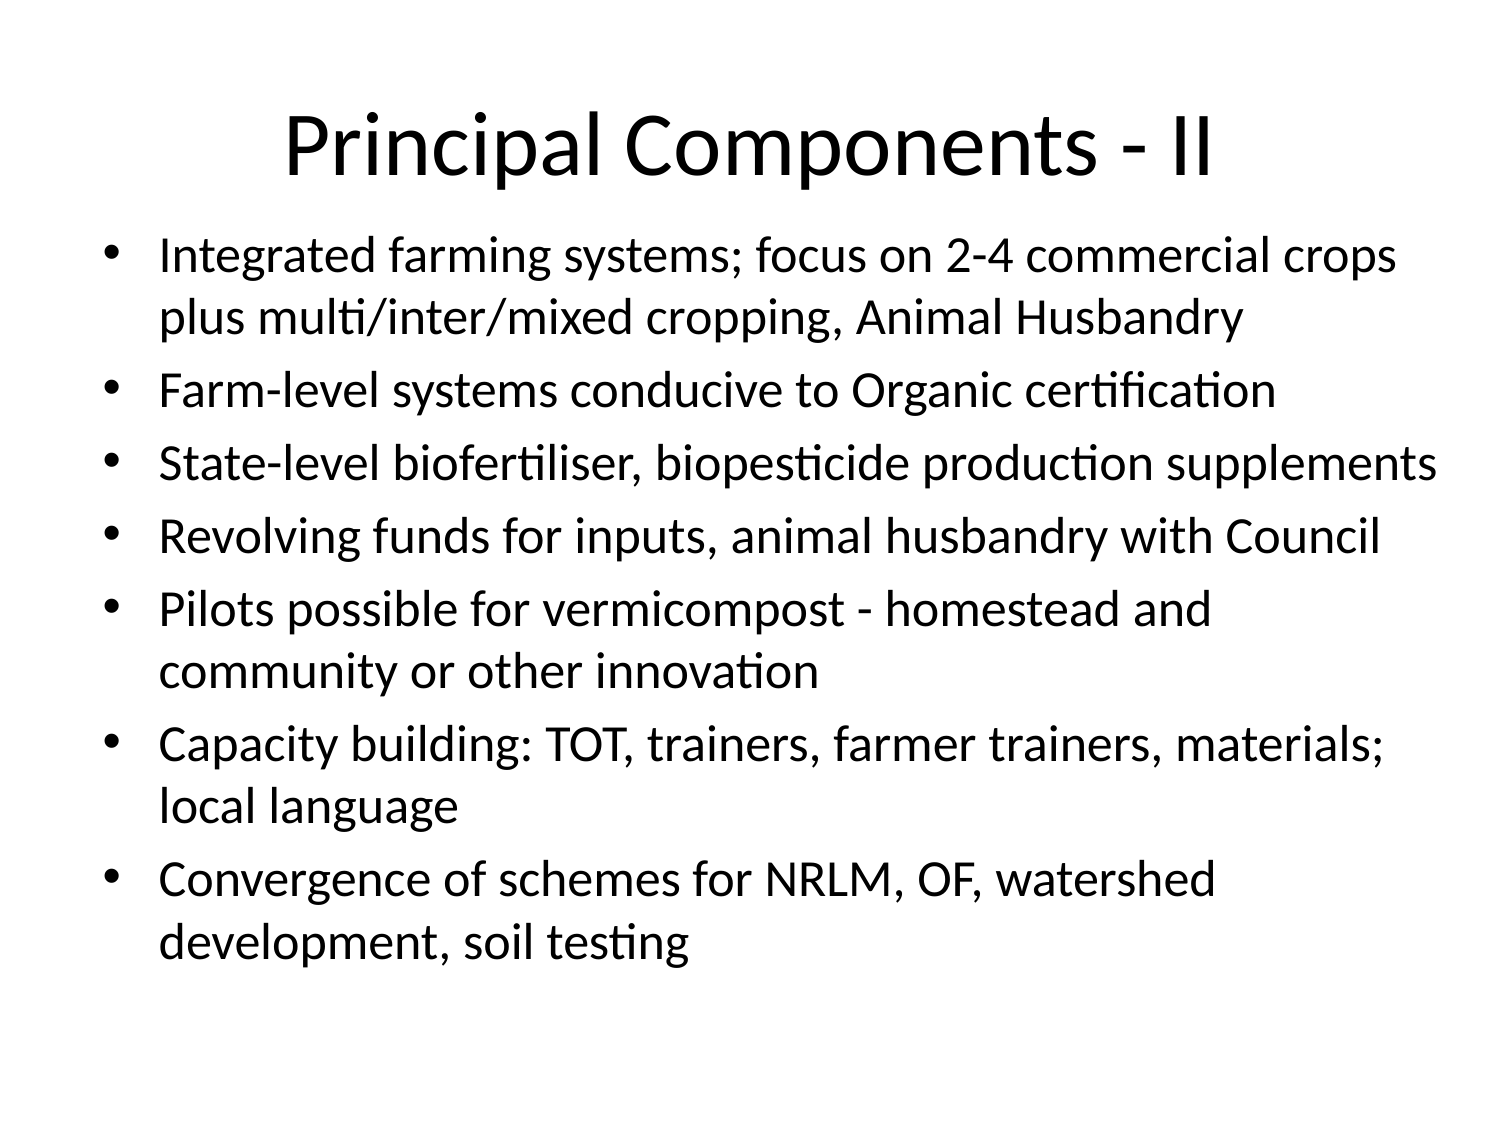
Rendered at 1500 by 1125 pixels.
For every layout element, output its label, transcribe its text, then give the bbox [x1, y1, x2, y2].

title Principal Components - II [75, 45, 1425, 233]
list Integrated farming systems; focus on 2-4 commercial crops plus multi/inter/mixed cropping, Animal Husbandry Farm-level systems conducive to Organic certiﬁcation State-level biofertiliser, biopesticide production supplements Revolving funds for inputs, animal husbandry with Council Pilots possible for vermicompost - homestead and community or other innovation Capacity building: TOT, trainers, farmer trainers, materials; local language Convergence of schemes for NRLM, OF, watershed development, soil testing [87, 212, 1475, 1000]
